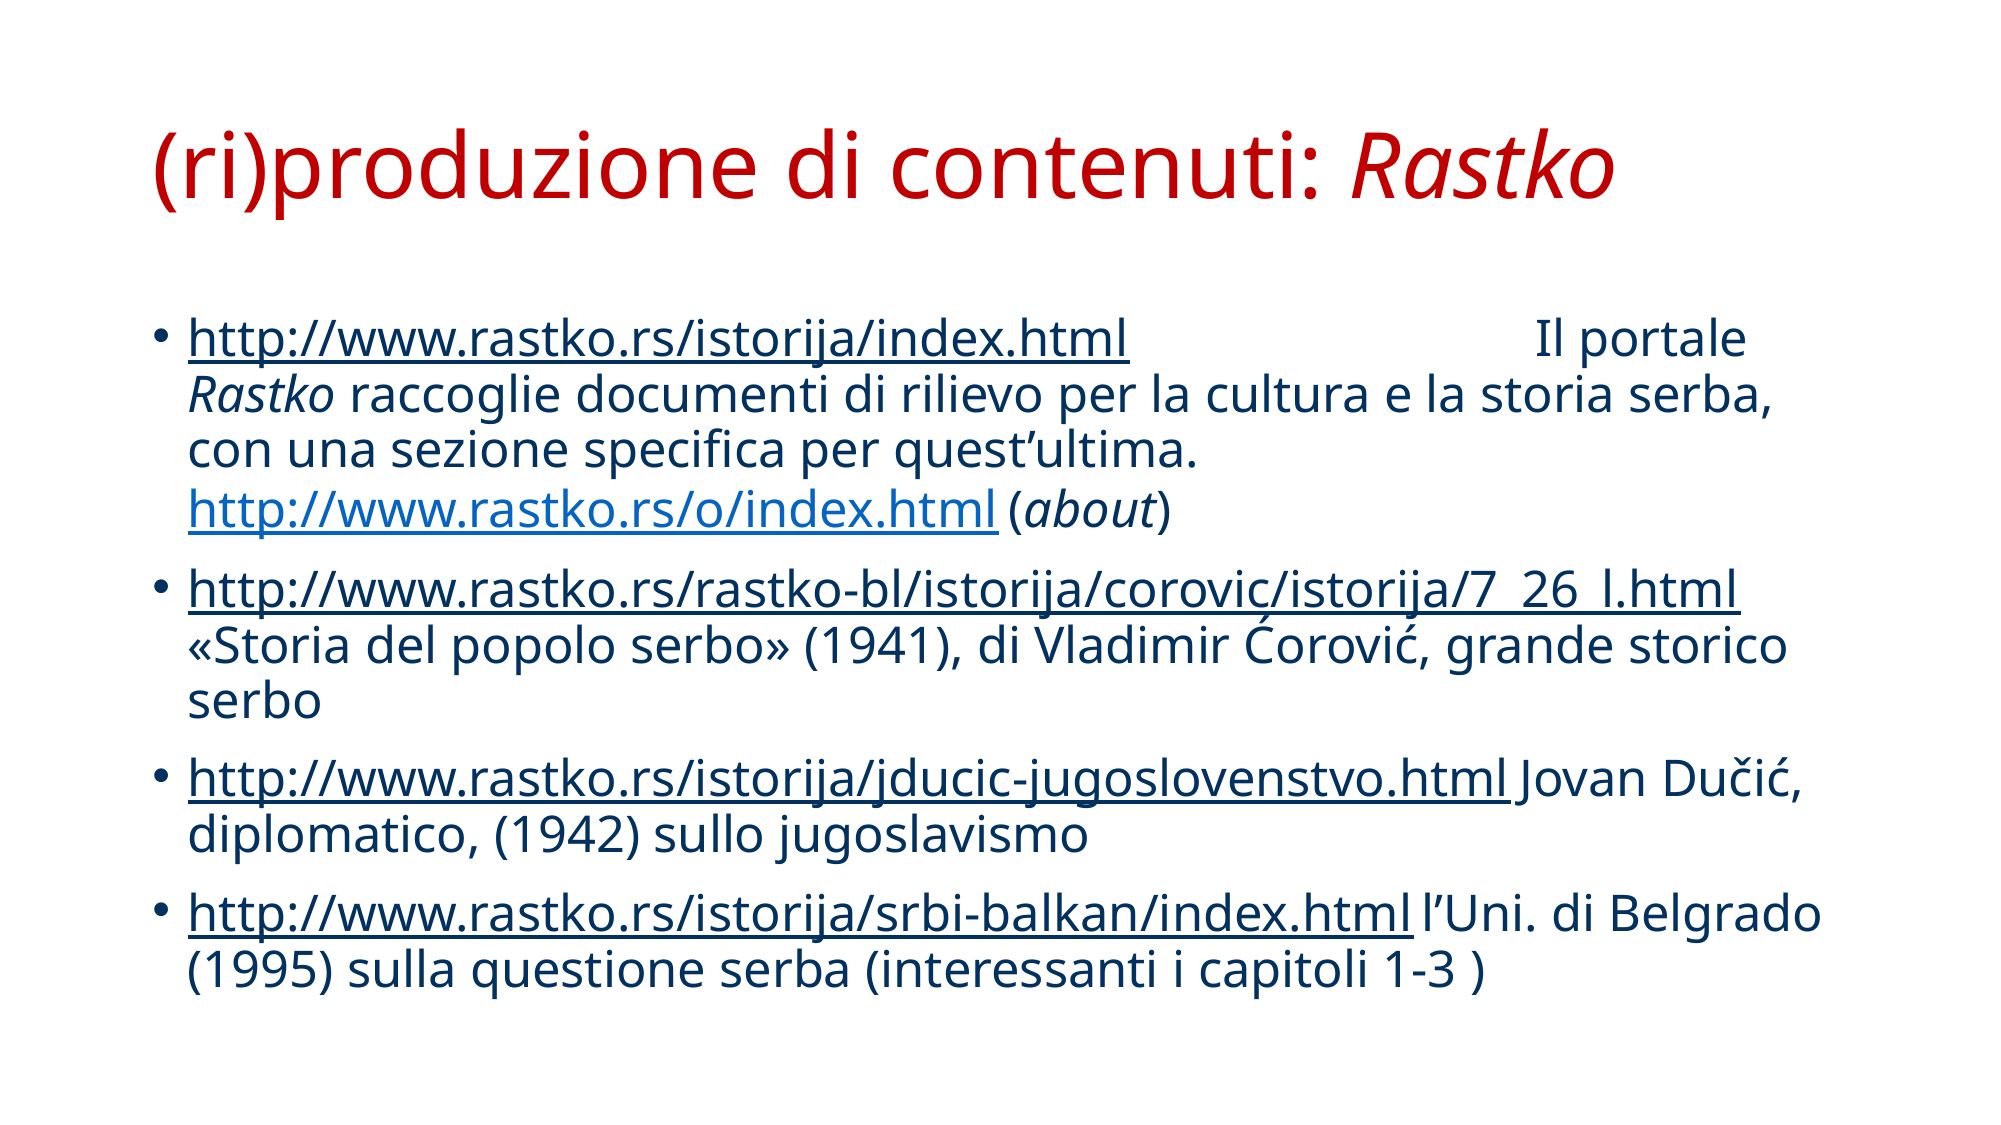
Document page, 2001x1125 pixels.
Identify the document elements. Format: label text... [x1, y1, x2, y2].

title (ri)produzione di contenuti: Rastko [137, 59, 1863, 278]
list http://www.rastko.rs/istorija/index.html Il portale Rastko raccoglie documenti di rilievo per la cultura e la storia serba, con una sezione specifica per quest’ultima. http://www.rastko.rs/o/index.html (about) http://www.rastko.rs/rastko-bl/istorija/corovic/istorija/7_26_l.html «Storia del popolo serbo» (1941), di Vladimir Ćorović, grande storico serbo http://www.rastko.rs/istorija/jducic-jugoslovenstvo.html Jovan Dučić, diplomatico, (1942) sullo jugoslavismo http://www.rastko.rs/istorija/srbi-balkan/index.html l’Uni. di Belgrado (1995) sulla questione serba (interessanti i capitoli 1-3 ) [137, 299, 1863, 1014]
